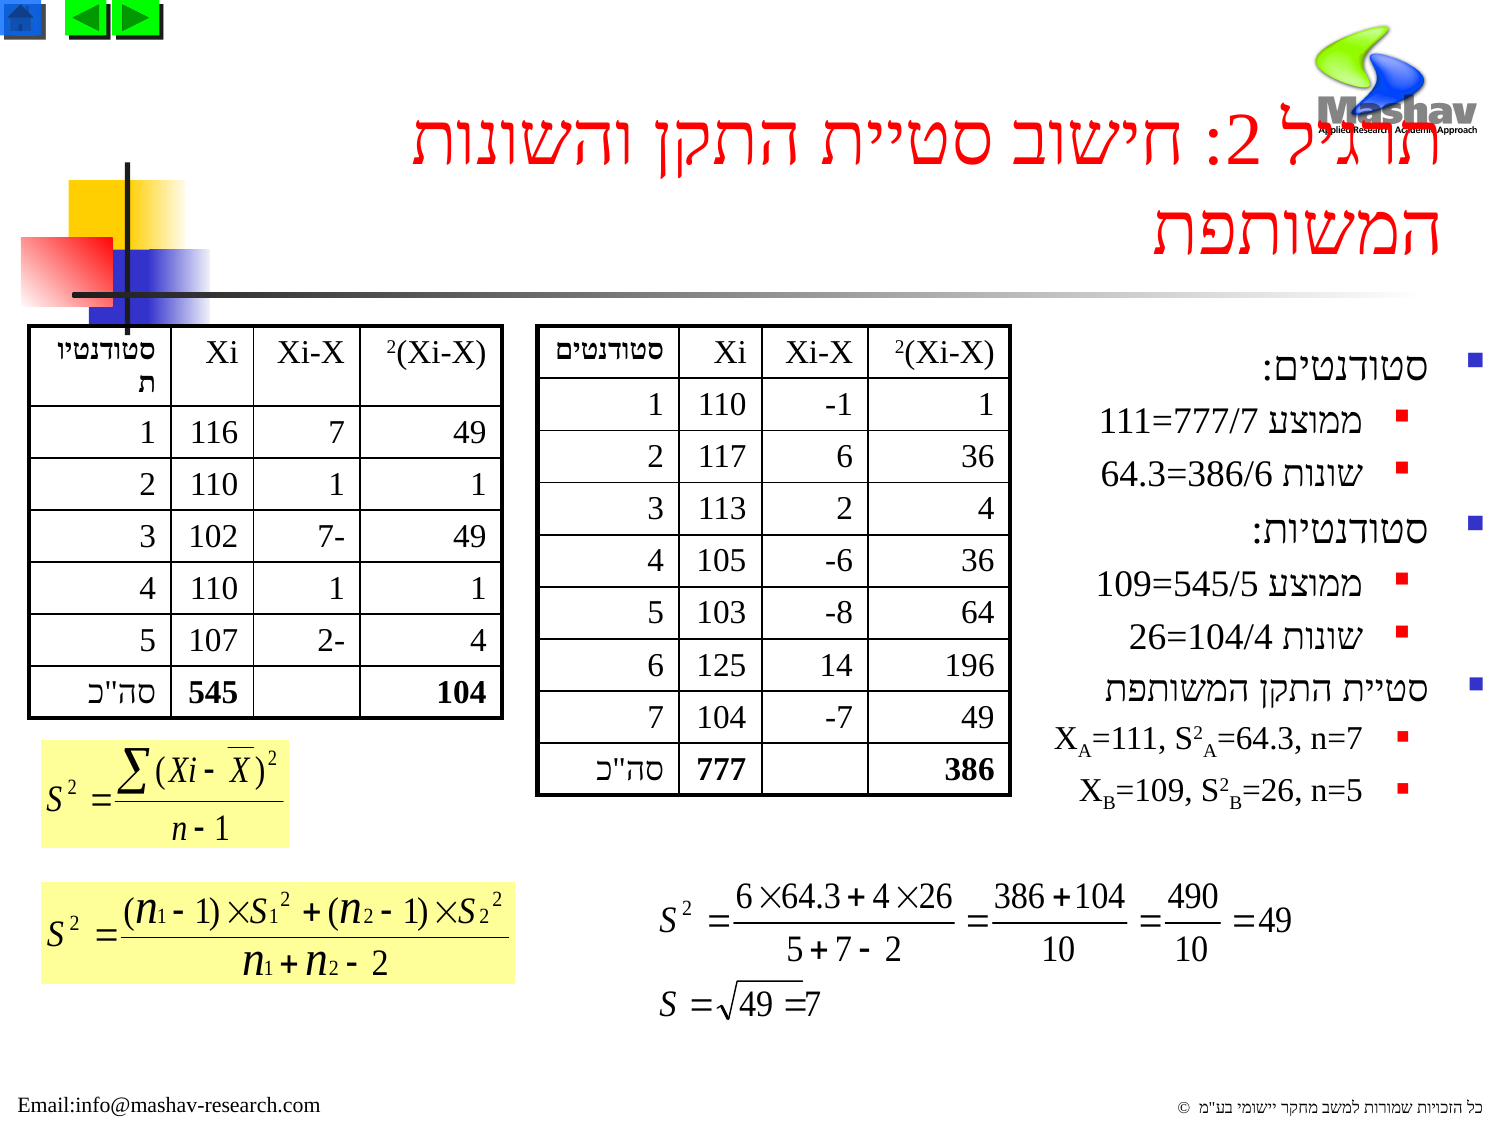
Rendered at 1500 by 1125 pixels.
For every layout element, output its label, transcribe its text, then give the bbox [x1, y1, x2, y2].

table_cell 110 [680, 379, 761, 430]
table_cell 2 [763, 483, 867, 534]
table_cell 777 [680, 744, 761, 793]
table_cell 36 [869, 431, 985, 482]
table_header Xi [680, 328, 761, 377]
table_cell 49 [361, 511, 500, 561]
table_cell 6- [763, 536, 867, 586]
table_cell -7 [254, 511, 359, 561]
table_cell 2 [540, 431, 678, 482]
table_cell 1 [869, 379, 985, 430]
list סטודנטים: ממוצע 777/7=111 שונות 386/6=64.3 סטודנטיות: ממוצע 545/5=109 שונות 104/4=26 סטיית התקן המשותפת XA=111, S2A=64.3, n=7 XB=109, S2B=26, n=5 [985, 330, 1500, 1007]
table_cell 6 [540, 640, 678, 690]
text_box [653, 872, 1299, 1029]
table_cell 1 [31, 407, 170, 457]
table_cell 107 [172, 615, 253, 665]
table_cell 49 [361, 407, 500, 457]
table_header סטודנטים [540, 328, 678, 377]
table_cell 4 [361, 615, 500, 665]
table_cell סה"כ [540, 744, 678, 793]
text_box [40, 739, 290, 849]
table_cell 2 [31, 459, 170, 509]
table_cell 7- [763, 692, 867, 742]
table_cell 1- [763, 379, 867, 430]
table_cell 103 [680, 588, 761, 638]
table_cell 1 [361, 459, 500, 509]
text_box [40, 881, 516, 985]
table_cell 125 [680, 640, 761, 690]
table_cell 196 [869, 640, 985, 690]
table_cell 8- [763, 588, 867, 638]
table_cell 104 [361, 667, 500, 716]
table_cell 36 [869, 536, 985, 586]
table_cell 14 [763, 640, 867, 690]
table_cell 110 [172, 563, 253, 613]
table_cell 113 [680, 483, 761, 534]
table_cell [763, 744, 867, 793]
table_cell 1 [254, 563, 359, 613]
table_cell 110 [172, 459, 253, 509]
table_header Xi-X [763, 328, 867, 377]
table_cell 102 [172, 511, 253, 561]
table_cell -2 [254, 615, 359, 665]
table_cell 104 [680, 692, 761, 742]
table_cell 5 [540, 588, 678, 638]
table_cell 1 [361, 563, 500, 613]
table_cell 7 [254, 407, 359, 457]
title תרגיל 2: חישוב סטיית התקן והשונות המשותפת [147, 89, 1460, 278]
table_cell 6 [763, 431, 867, 482]
table_cell סה"כ [31, 667, 170, 716]
table_cell 4 [540, 536, 678, 586]
table_cell 3 [540, 483, 678, 534]
table_cell 105 [680, 536, 761, 586]
table_header Xi-X [254, 328, 359, 405]
table_cell 3 [31, 511, 170, 561]
table_cell 7 [540, 692, 678, 742]
table_cell [254, 667, 359, 716]
table_cell 545 [172, 667, 253, 716]
table_header (Xi-X)2 [361, 328, 500, 405]
table_cell 64 [869, 588, 985, 638]
table_header (Xi-X)2 [869, 328, 1008, 377]
table_cell 1 [254, 459, 359, 509]
table_cell 1 [540, 379, 678, 430]
picture [1312, 23, 1477, 135]
table_cell 5 [31, 615, 170, 665]
table_cell 117 [680, 431, 761, 482]
table_header Xi [172, 328, 253, 405]
table_cell 116 [172, 407, 253, 457]
table_cell 4 [31, 563, 170, 613]
table_cell 4 [869, 483, 985, 534]
table_header סטודנטיות [31, 328, 170, 405]
table_cell 49 [869, 692, 985, 742]
table_cell 386 [869, 744, 985, 793]
